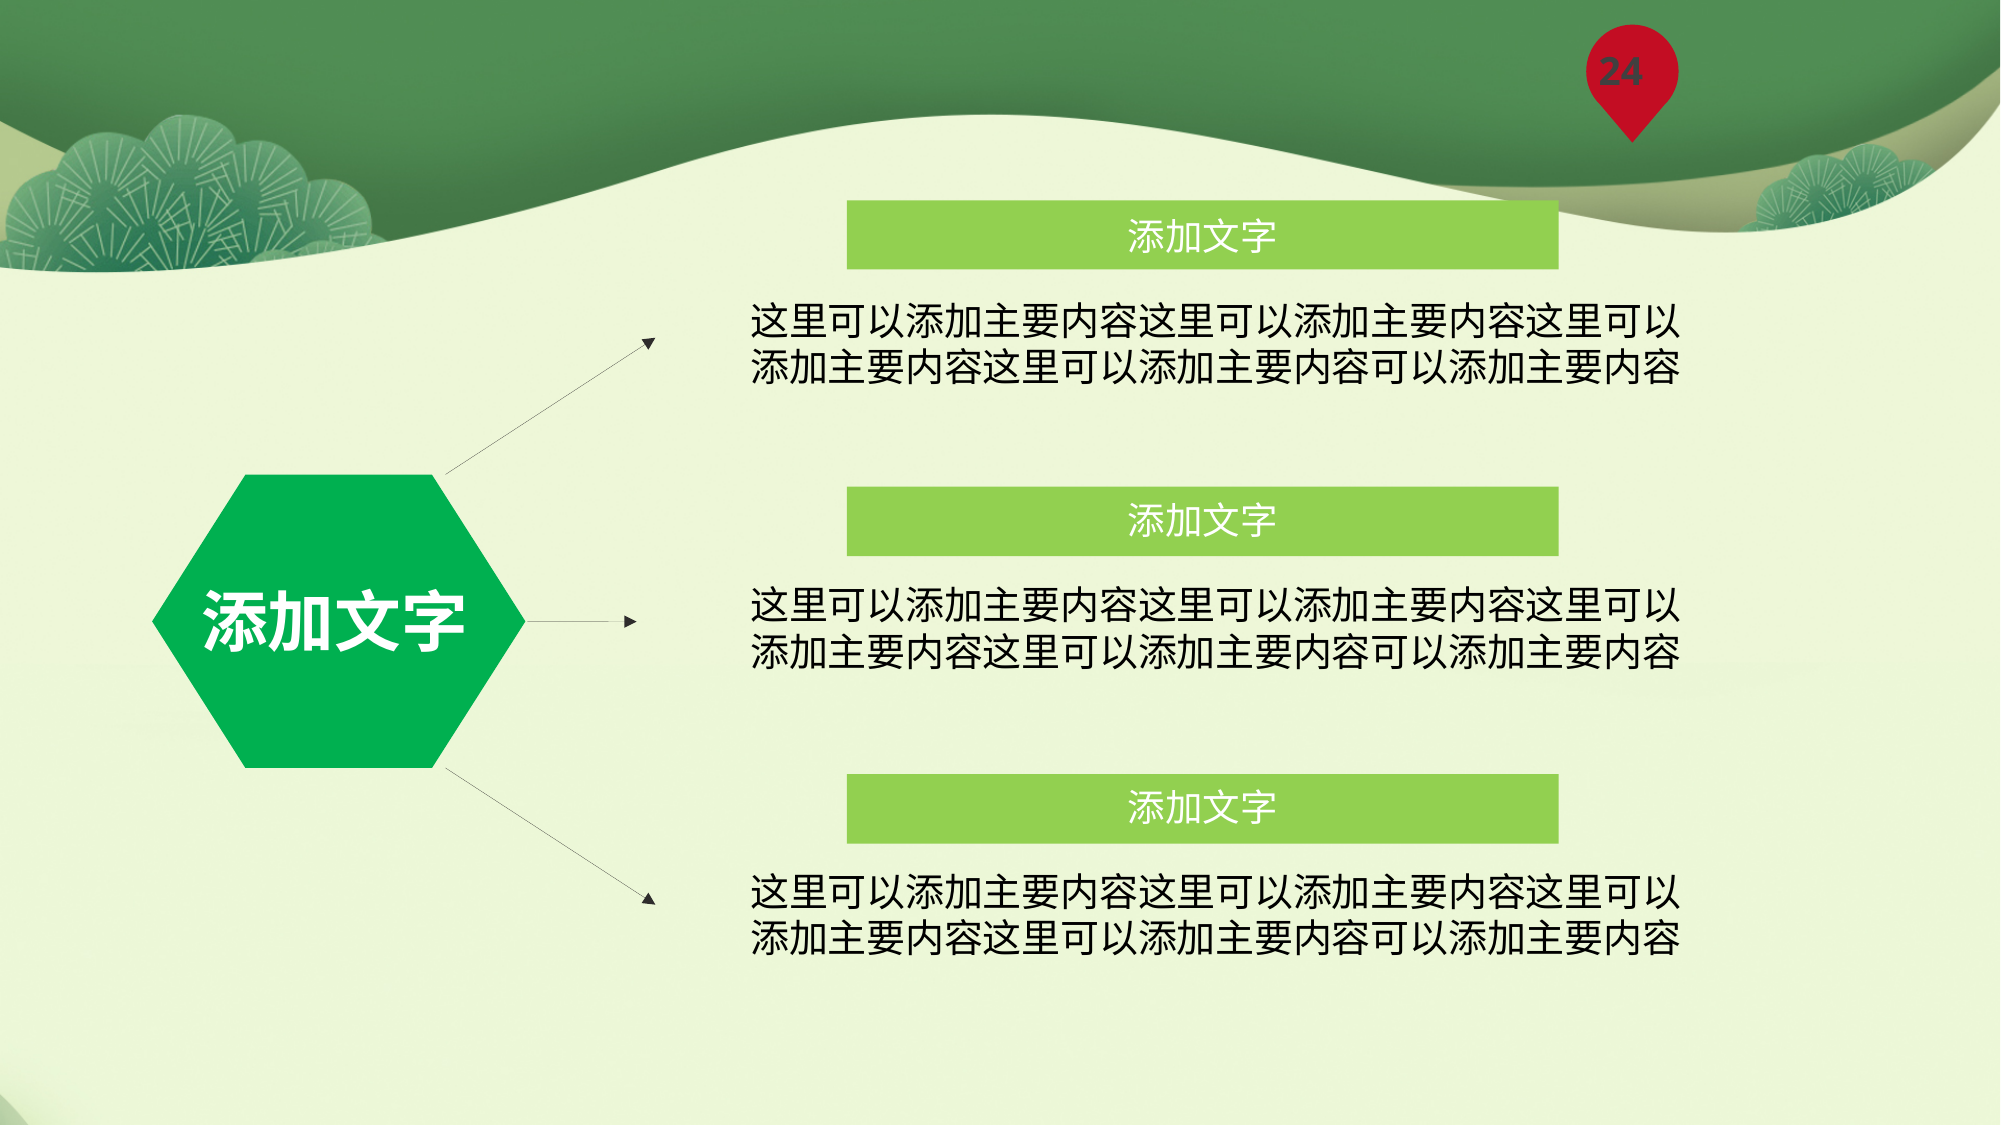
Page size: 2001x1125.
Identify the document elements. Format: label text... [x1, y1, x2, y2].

text_box [846, 486, 1559, 557]
text_box 这里可以添加主要内容这里可以添加主要内容这里可以添加主要内容这里可以添加主要内容可以添加主要内容 [732, 287, 1727, 399]
text_box [184, 474, 493, 570]
picture [0, 0, 2001, 1125]
text_box [445, 337, 656, 475]
text_box 这里可以添加主要内容这里可以添加主要内容这里可以添加主要内容这里可以添加主要内容可以添加主要内容 [732, 858, 1727, 970]
text_box [527, 615, 637, 628]
text_box 这里可以添加主要内容这里可以添加主要内容这里可以添加主要内容这里可以添加主要内容可以添加主要内容 [732, 571, 1727, 683]
text_box 添加文字 [893, 203, 1512, 267]
text_box [182, 669, 496, 768]
text_box 添加文字 [893, 488, 1512, 551]
text_box [152, 613, 157, 630]
text_box [512, 600, 526, 643]
text_box [846, 774, 1559, 844]
text_box 添加文字 [893, 774, 1512, 838]
text_box [445, 767, 656, 905]
text_box [846, 200, 1559, 270]
text_box 添加文字 [157, 570, 512, 669]
